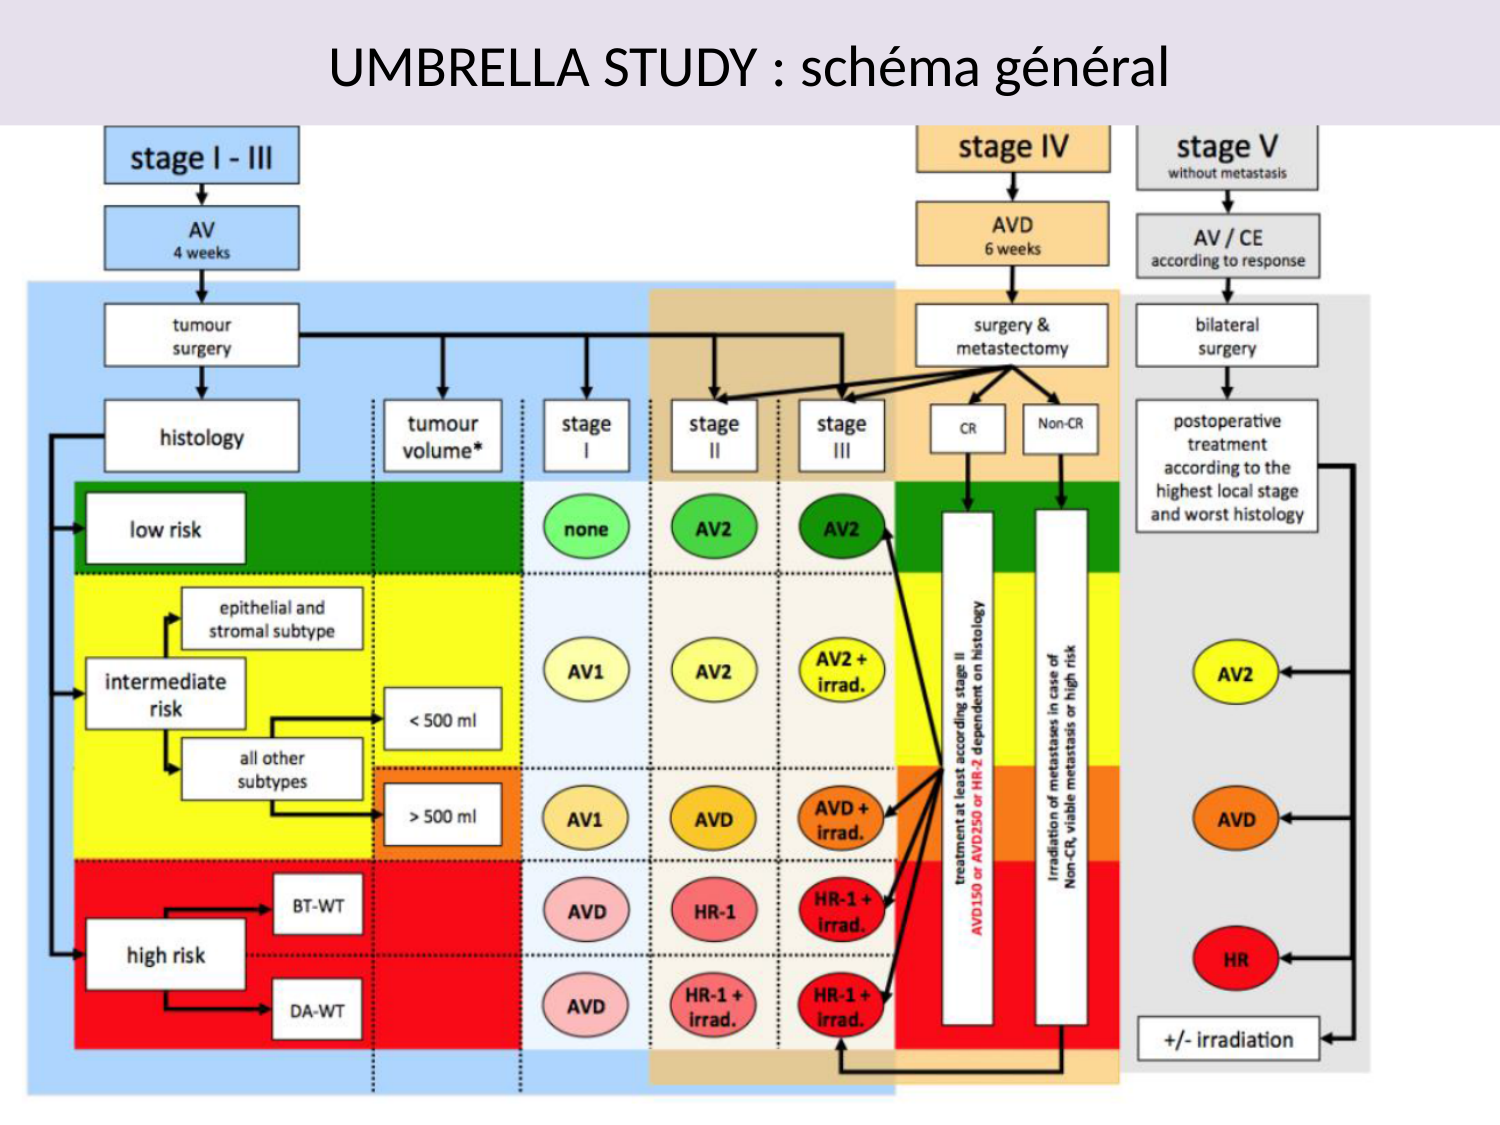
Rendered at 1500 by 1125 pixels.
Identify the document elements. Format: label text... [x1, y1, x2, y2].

picture [0, 88, 1500, 1125]
title UMBRELLA STUDY : schéma général [0, 0, 1500, 88]
